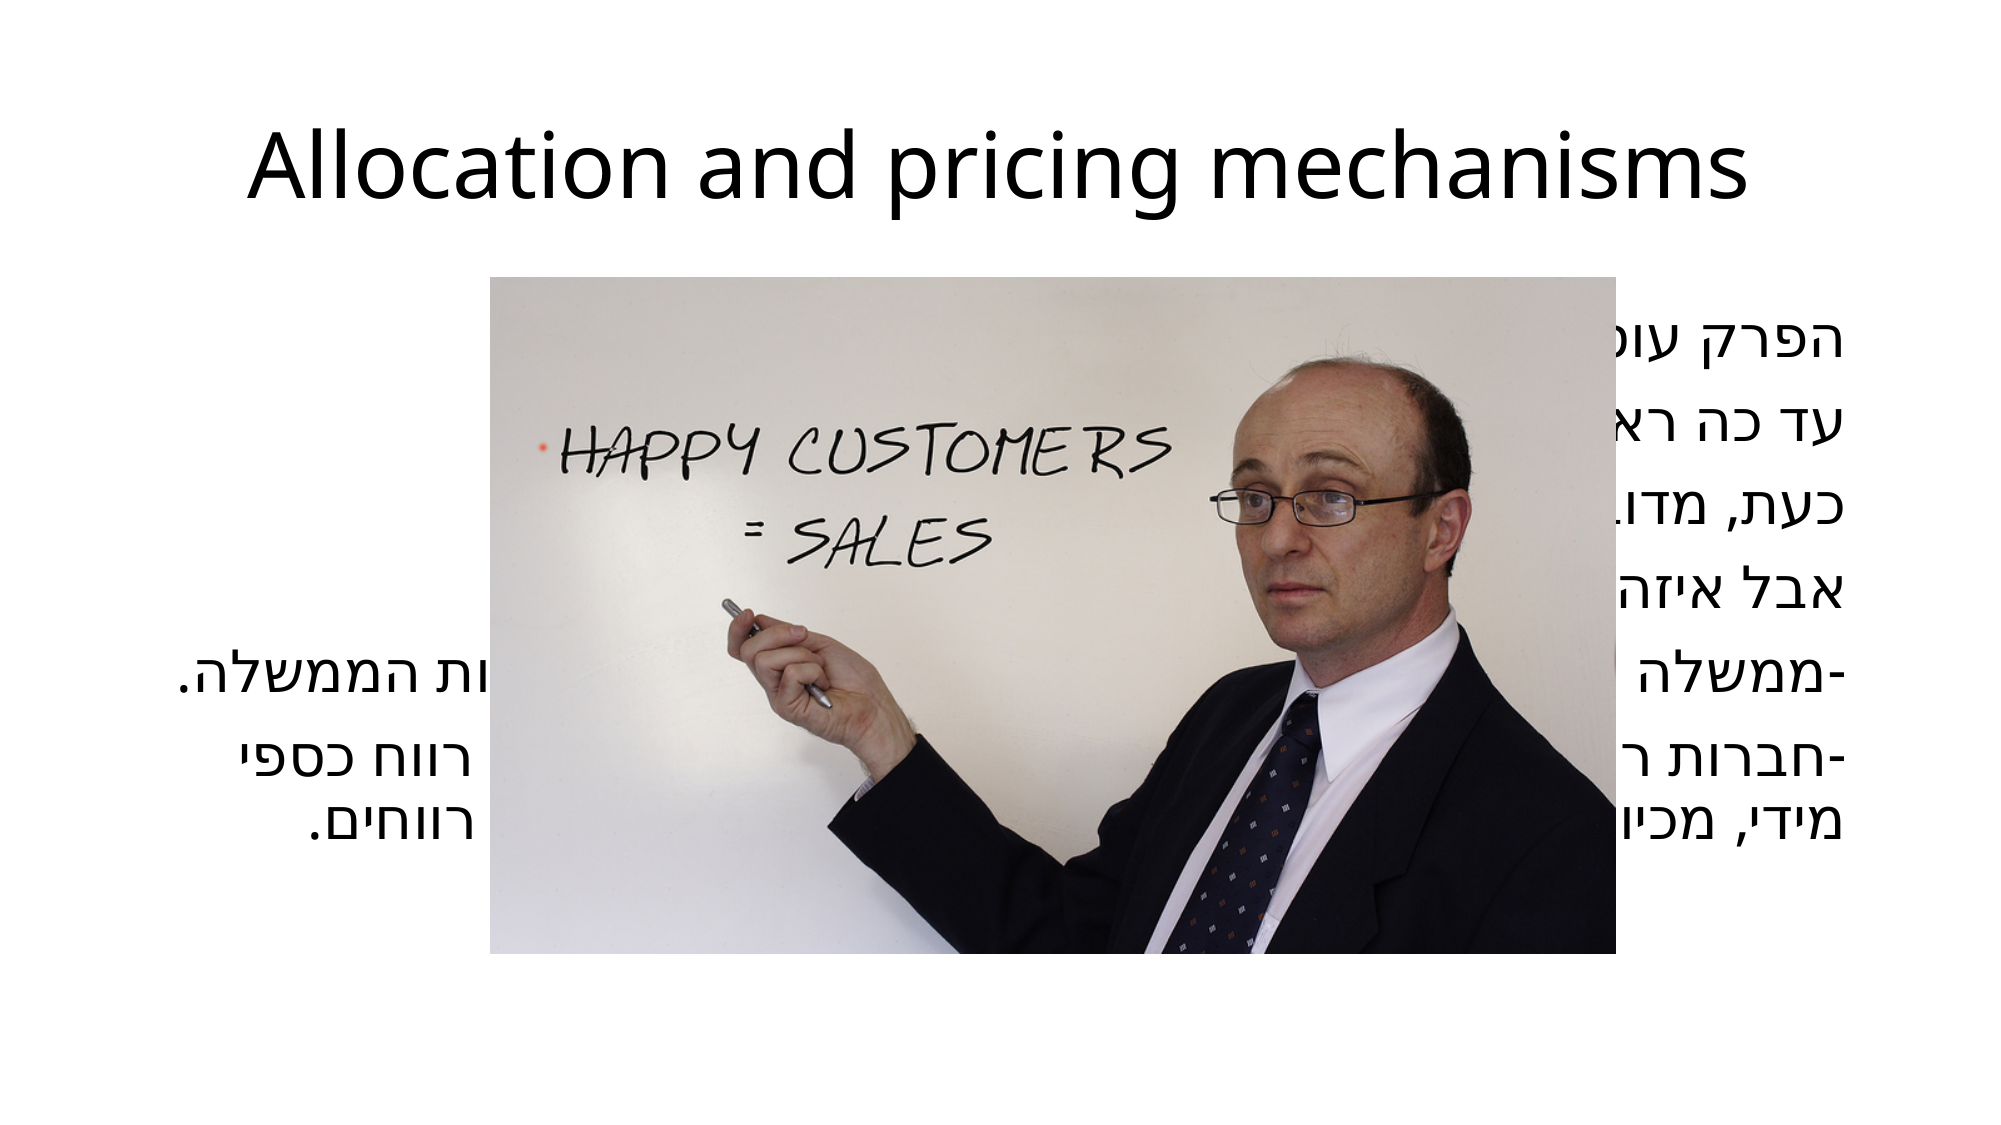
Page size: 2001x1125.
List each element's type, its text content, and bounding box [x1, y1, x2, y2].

list הפרק עוסק בשיטות תמחור וזכייה שונות ממה שראינו. עד כה ראינו מכירות פומביות על סוגיהן. כעת, מדובר על גופים שונים שרוצים למקסם רווח. אבל איזה רווח? -ממשלה רוצה לוודא שהחברה שלה שביעת רצון מהחלטות הממשלה. -חברות רוצות "למקסם" שביעות רצון של לקוחות מאשר רווח כספי מידי, מכיוון שבעתיד הם יחזרו לאותה חברה וכך היא תניב רווחים. [137, 299, 1863, 1014]
picture [490, 277, 1616, 954]
title Allocation and pricing mechanisms [137, 59, 1863, 278]
